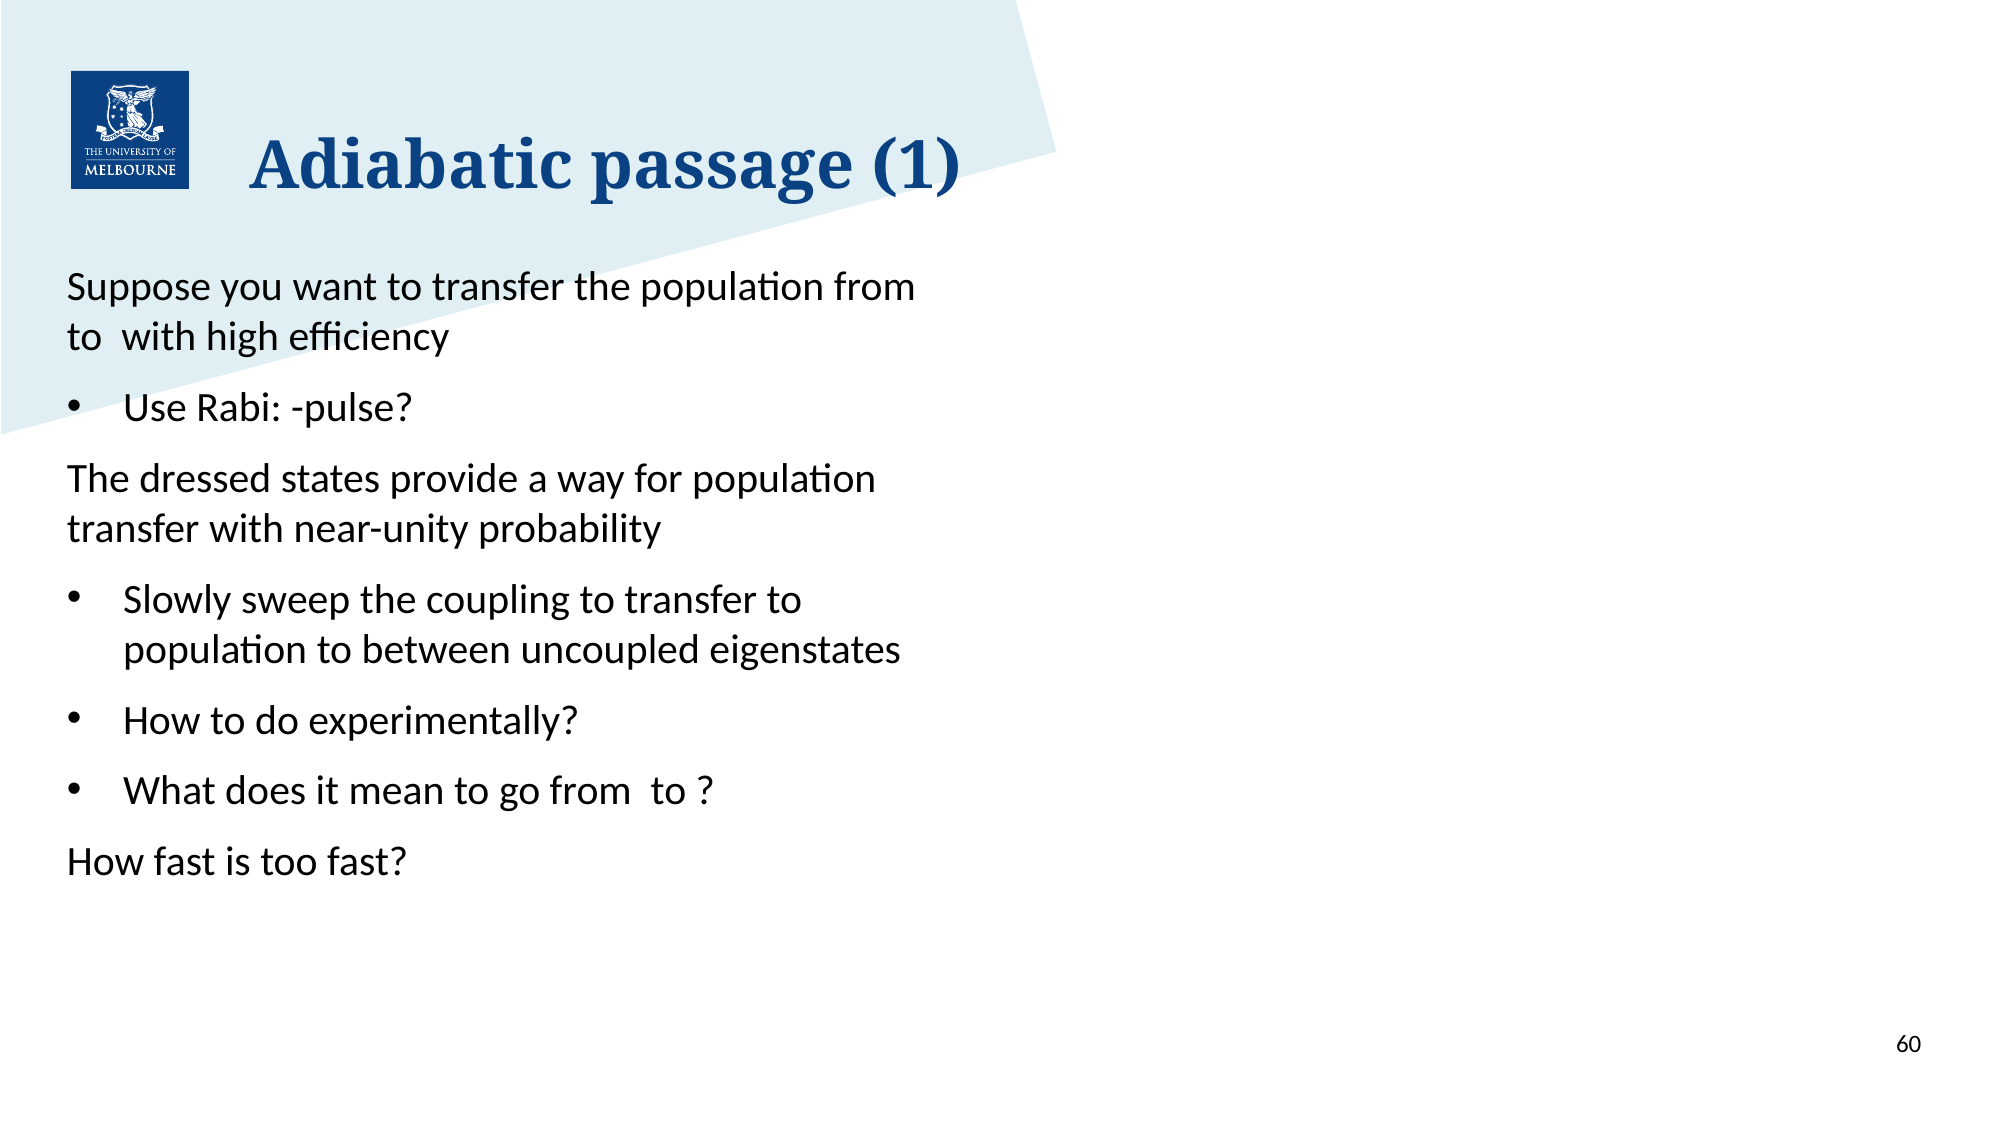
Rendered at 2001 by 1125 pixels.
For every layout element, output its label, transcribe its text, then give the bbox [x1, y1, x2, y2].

slide_number 60 [1797, 1012, 1922, 1073]
title Adiabatic passage (1) [234, 64, 1924, 211]
